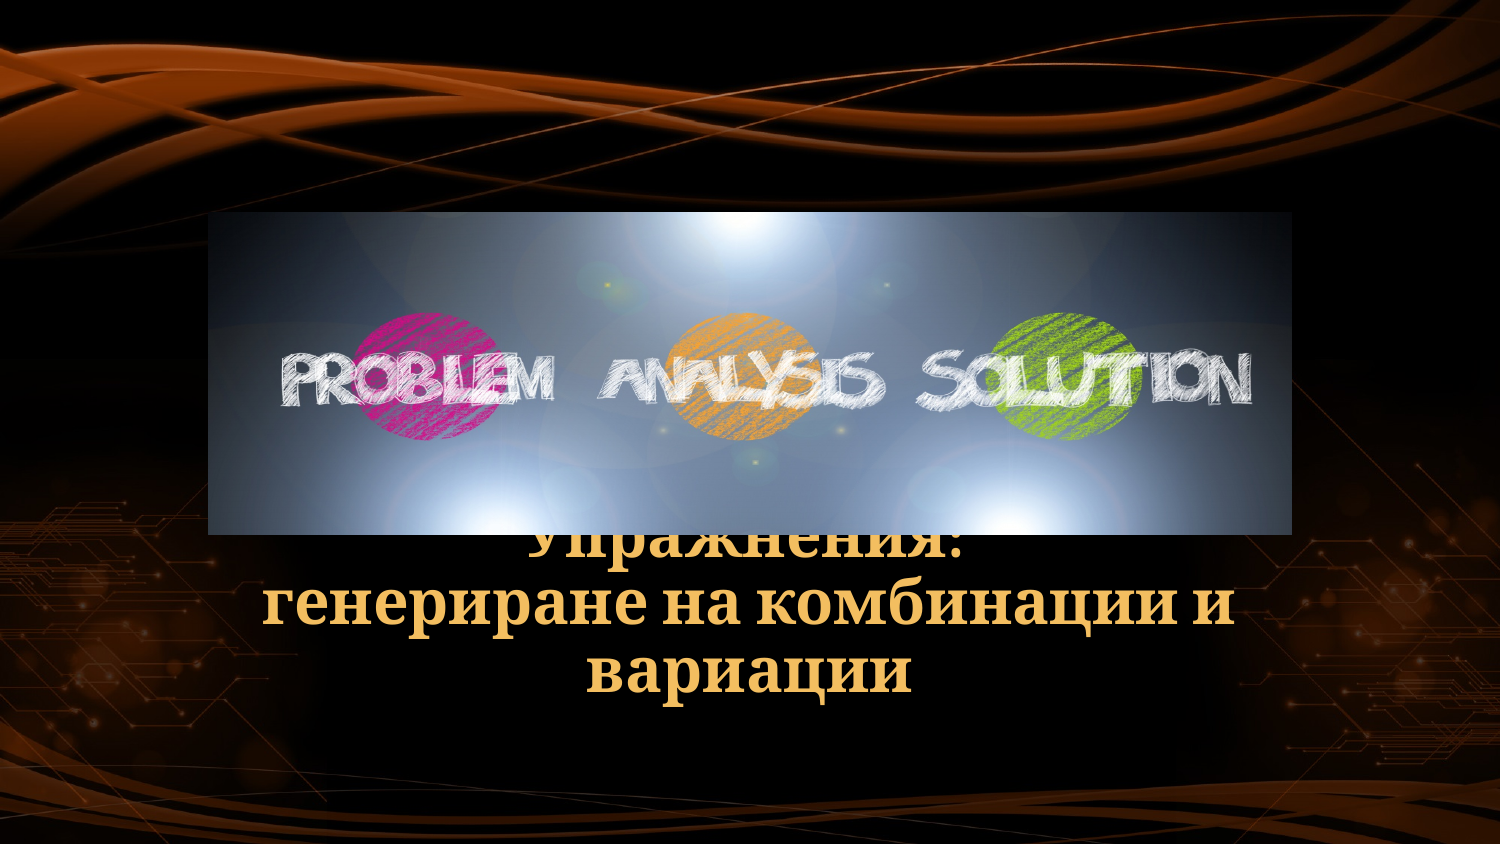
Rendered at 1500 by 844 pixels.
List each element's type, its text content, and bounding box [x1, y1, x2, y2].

title Упражнения: генериране на комбинации и вариации [112, 609, 1388, 711]
picture [0, 0, 1500, 844]
